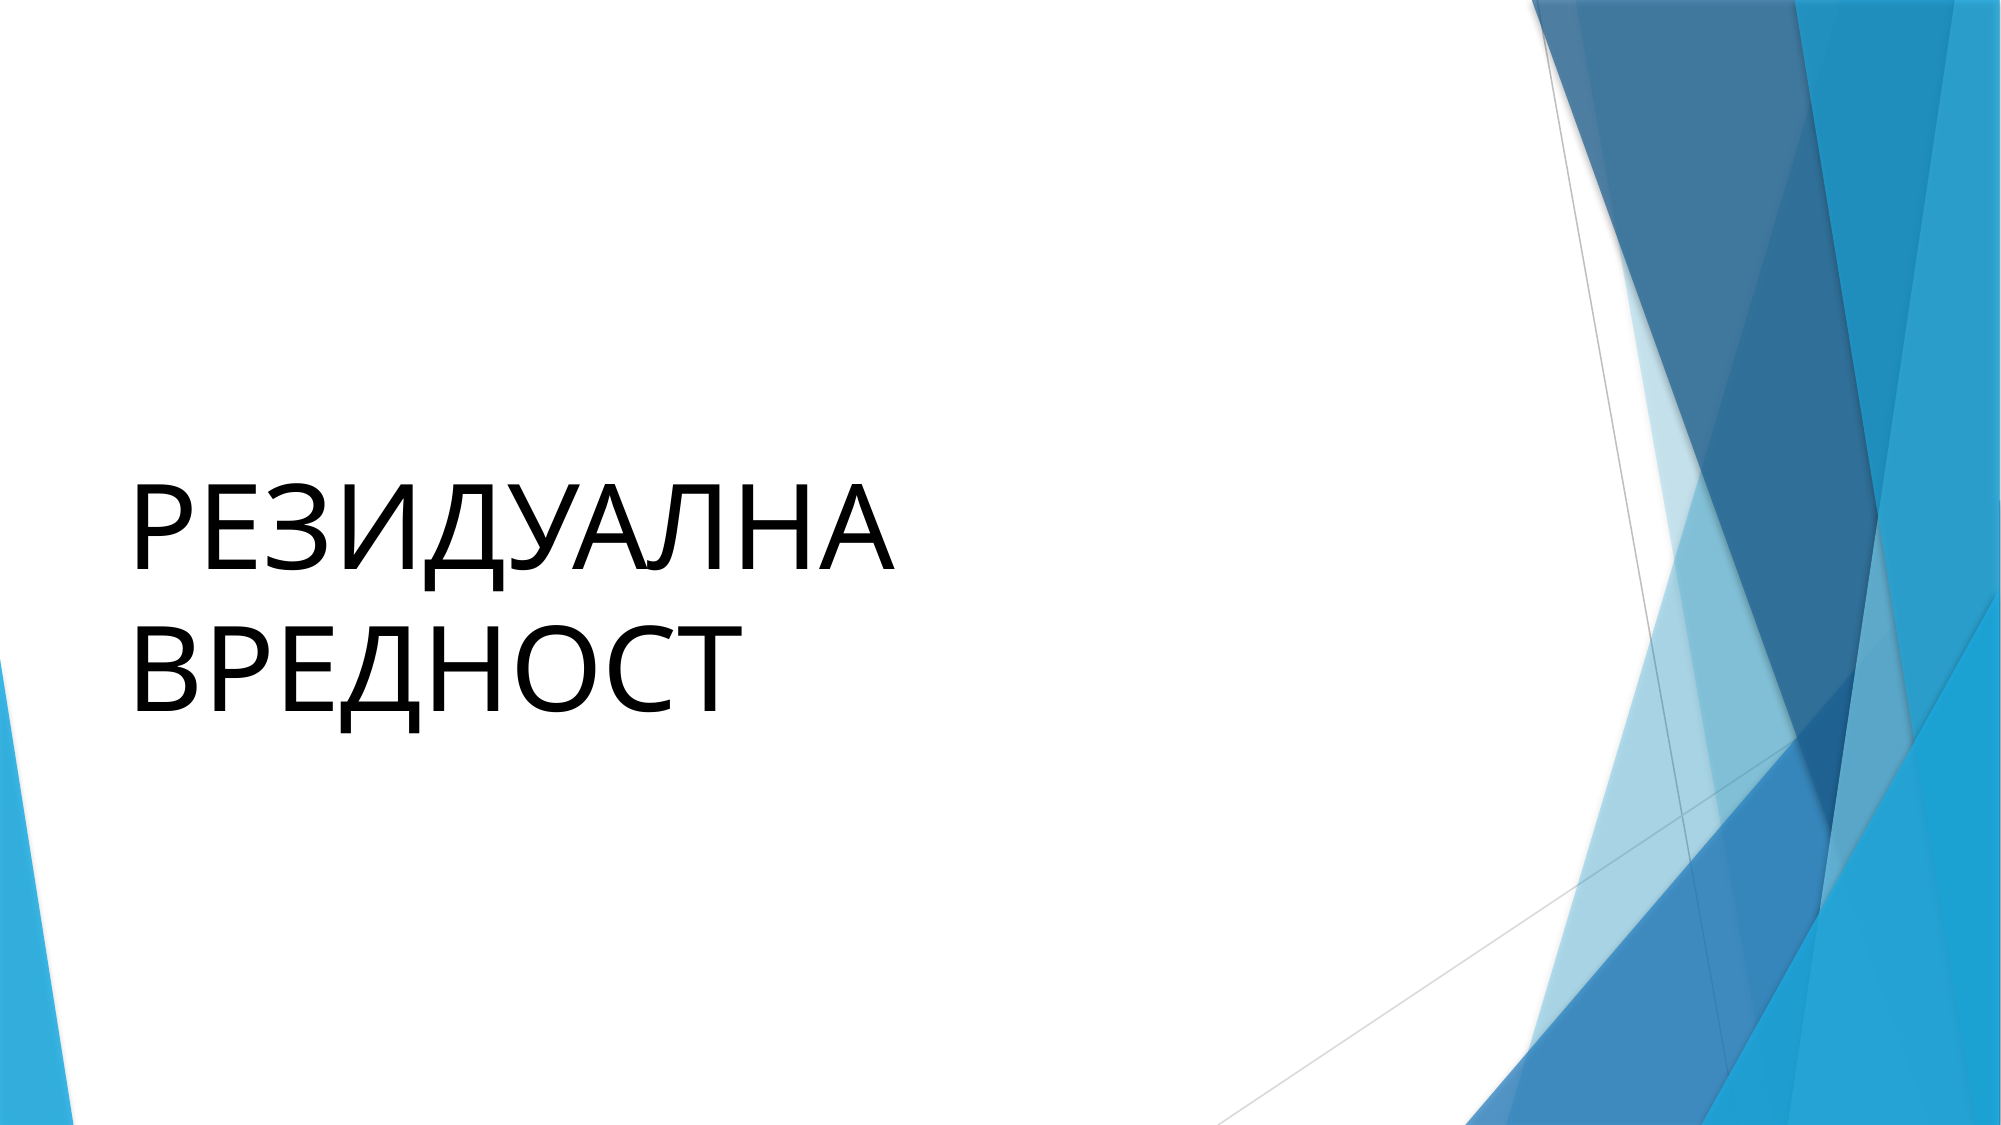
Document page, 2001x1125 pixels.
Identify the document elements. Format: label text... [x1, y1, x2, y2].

title Резидуална вредност [111, 443, 1522, 743]
